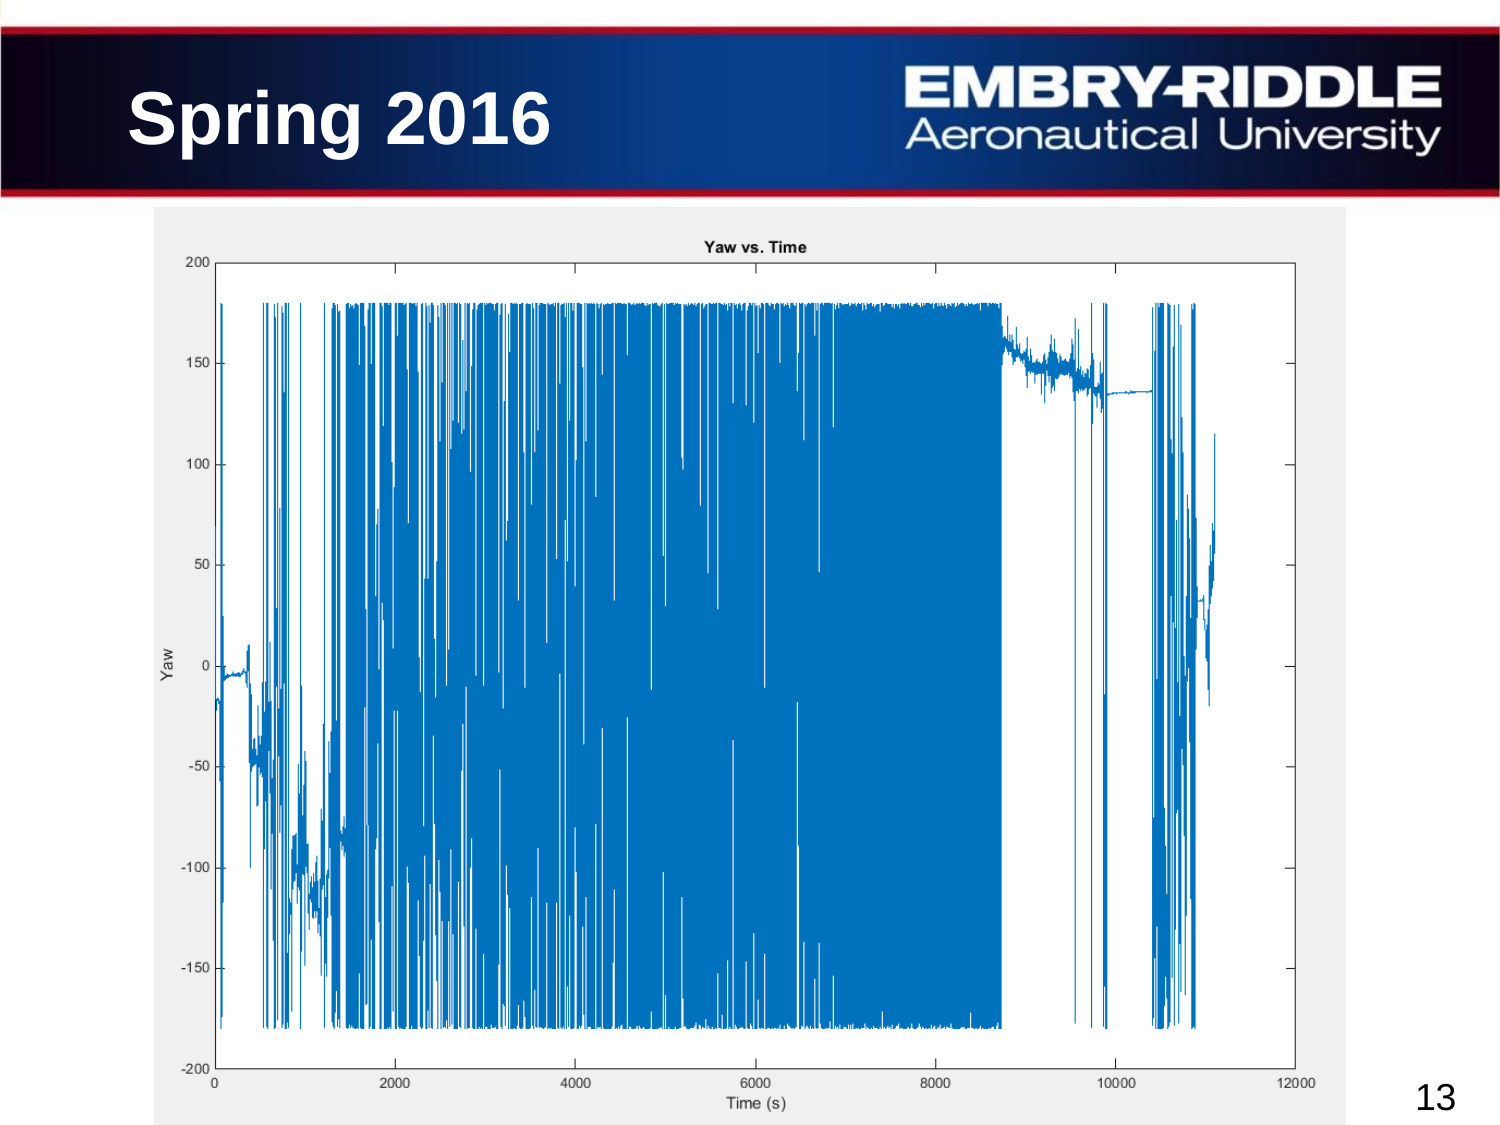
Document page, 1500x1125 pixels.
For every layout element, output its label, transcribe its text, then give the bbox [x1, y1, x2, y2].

slide_number ‹#› [1400, 1065, 1500, 1125]
title Spring 2016 [75, 0, 863, 175]
picture [0, 0, 1500, 1125]
